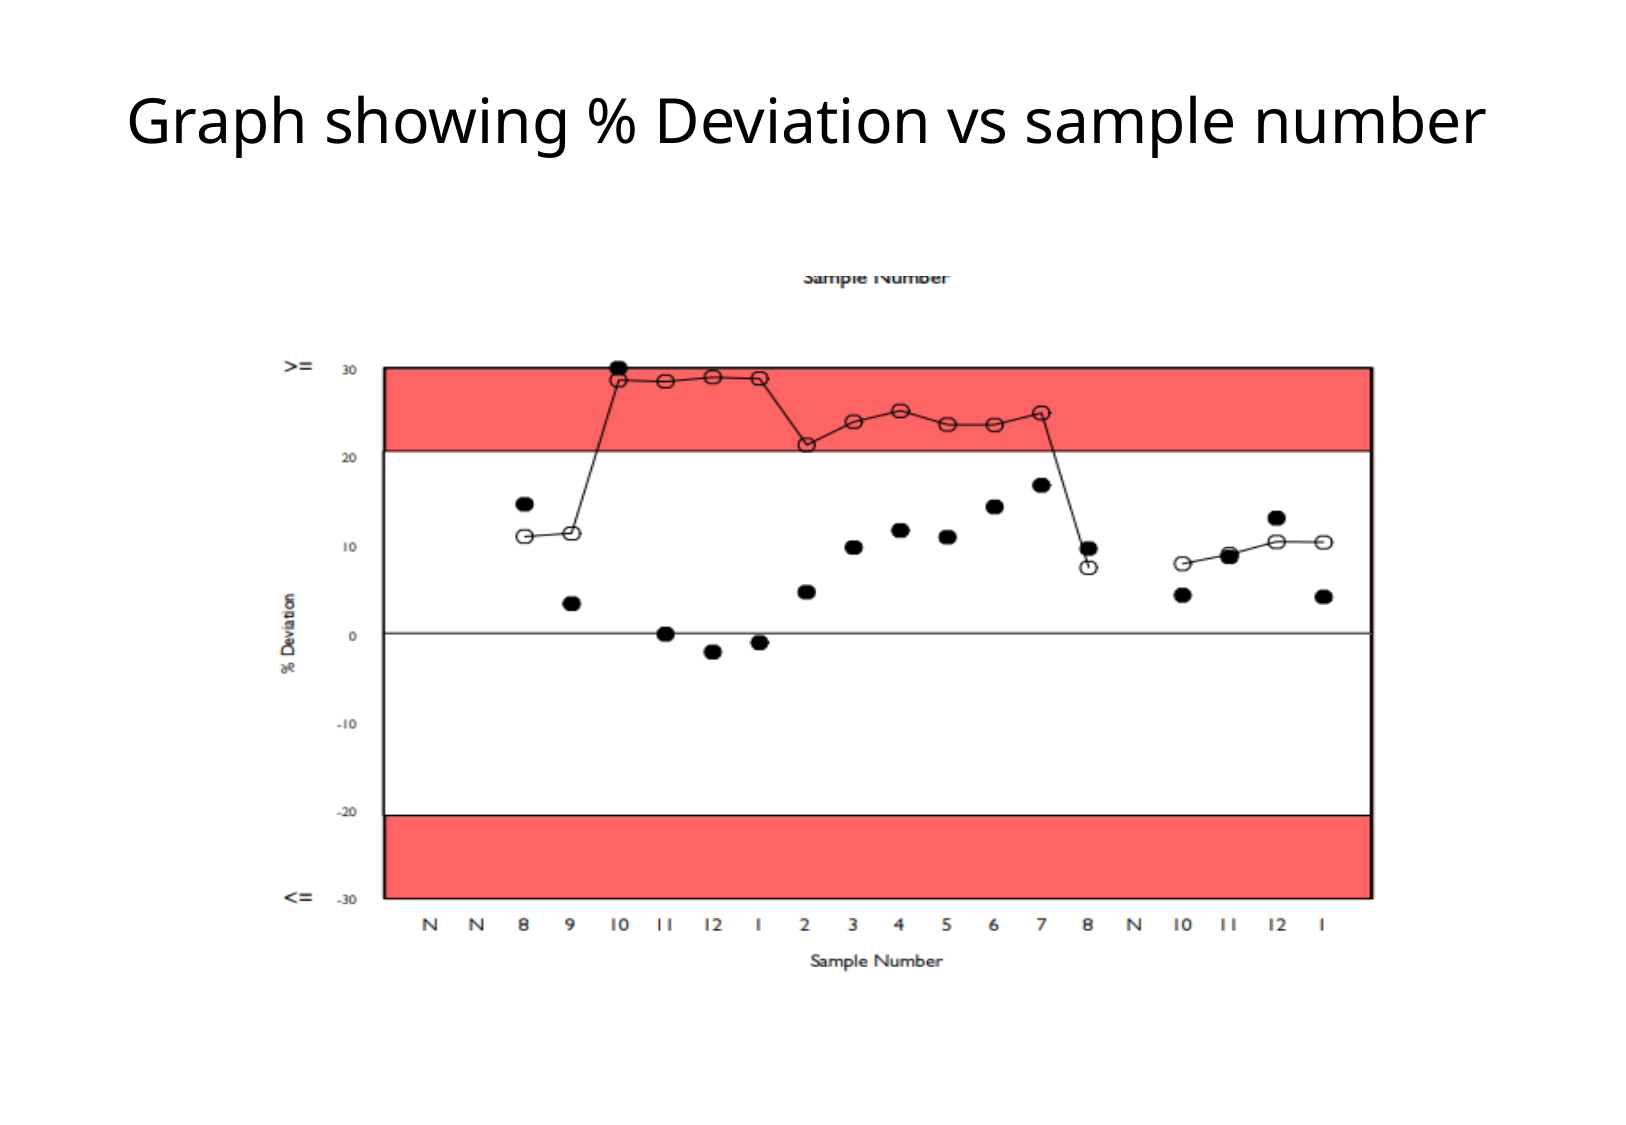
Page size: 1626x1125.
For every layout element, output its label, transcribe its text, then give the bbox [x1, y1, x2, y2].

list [230, 276, 1397, 1014]
title Graph showing % Deviation vs sample number [111, 59, 1514, 187]
